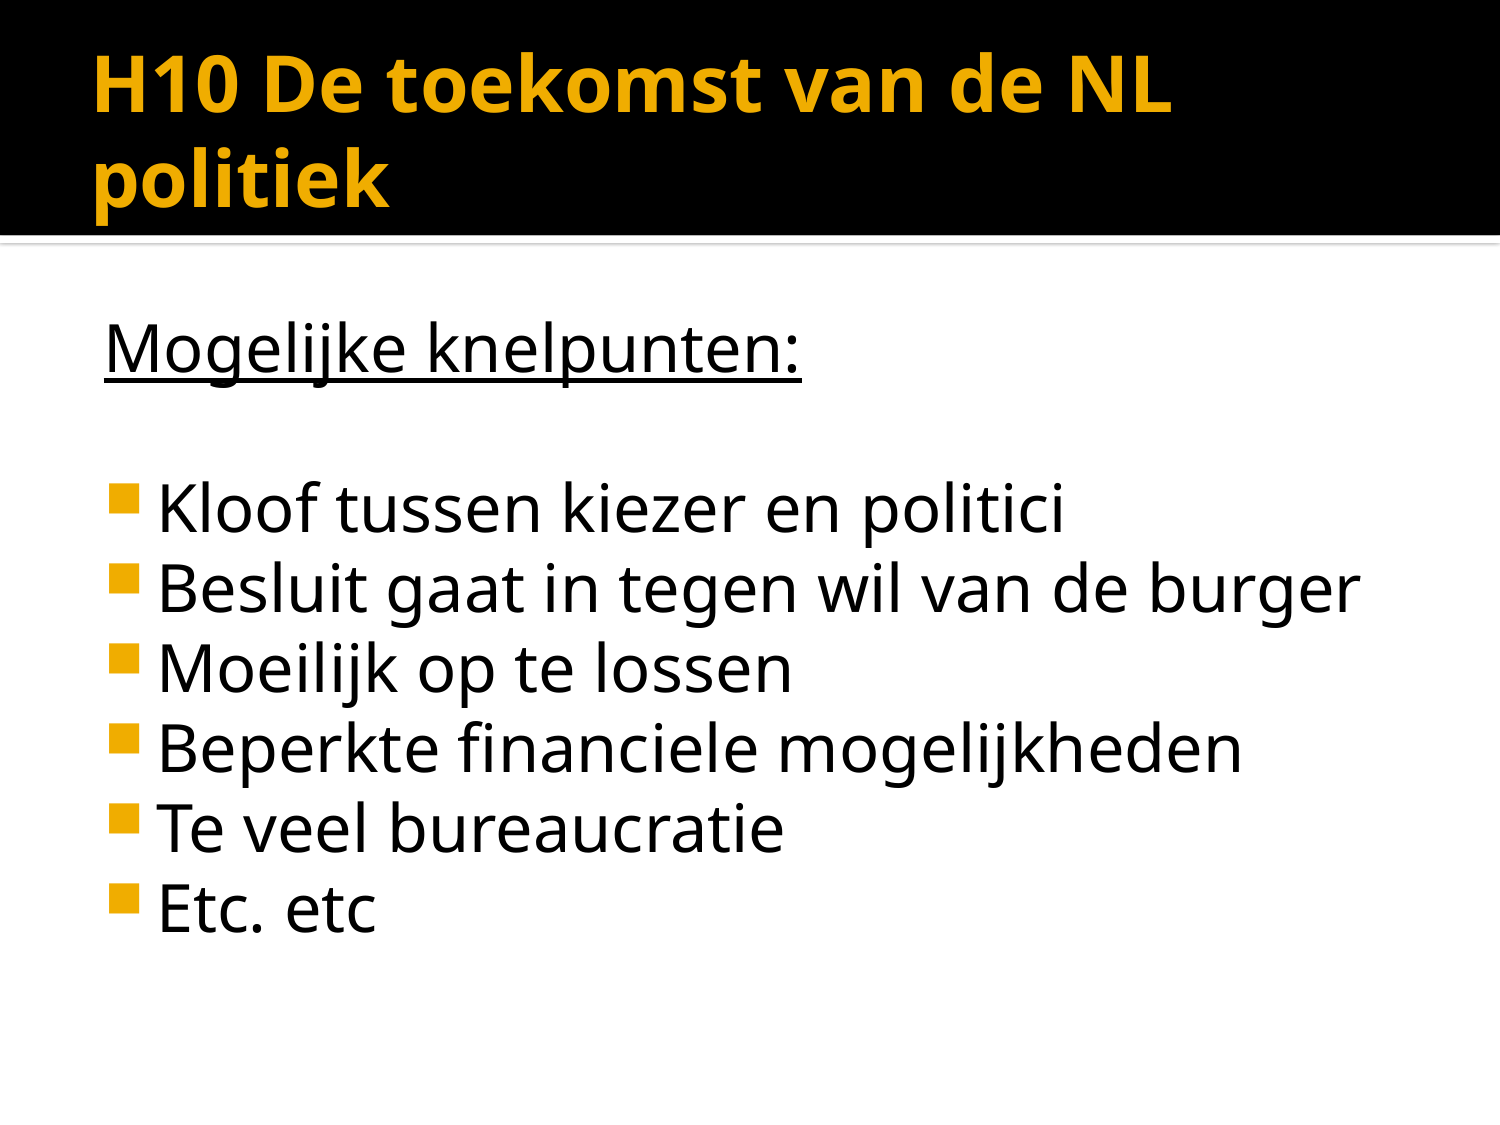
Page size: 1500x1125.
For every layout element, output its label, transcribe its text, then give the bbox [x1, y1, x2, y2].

list Mogelijke knelpunten: Kloof tussen kiezer en politici Besluit gaat in tegen wil van de burger Moeilijk op te lossen Beperkte financiele mogelijkheden Te veel bureaucratie Etc. etc [75, 291, 1425, 1050]
title H10 De toekomst van de NL politiek [75, 25, 1425, 231]
